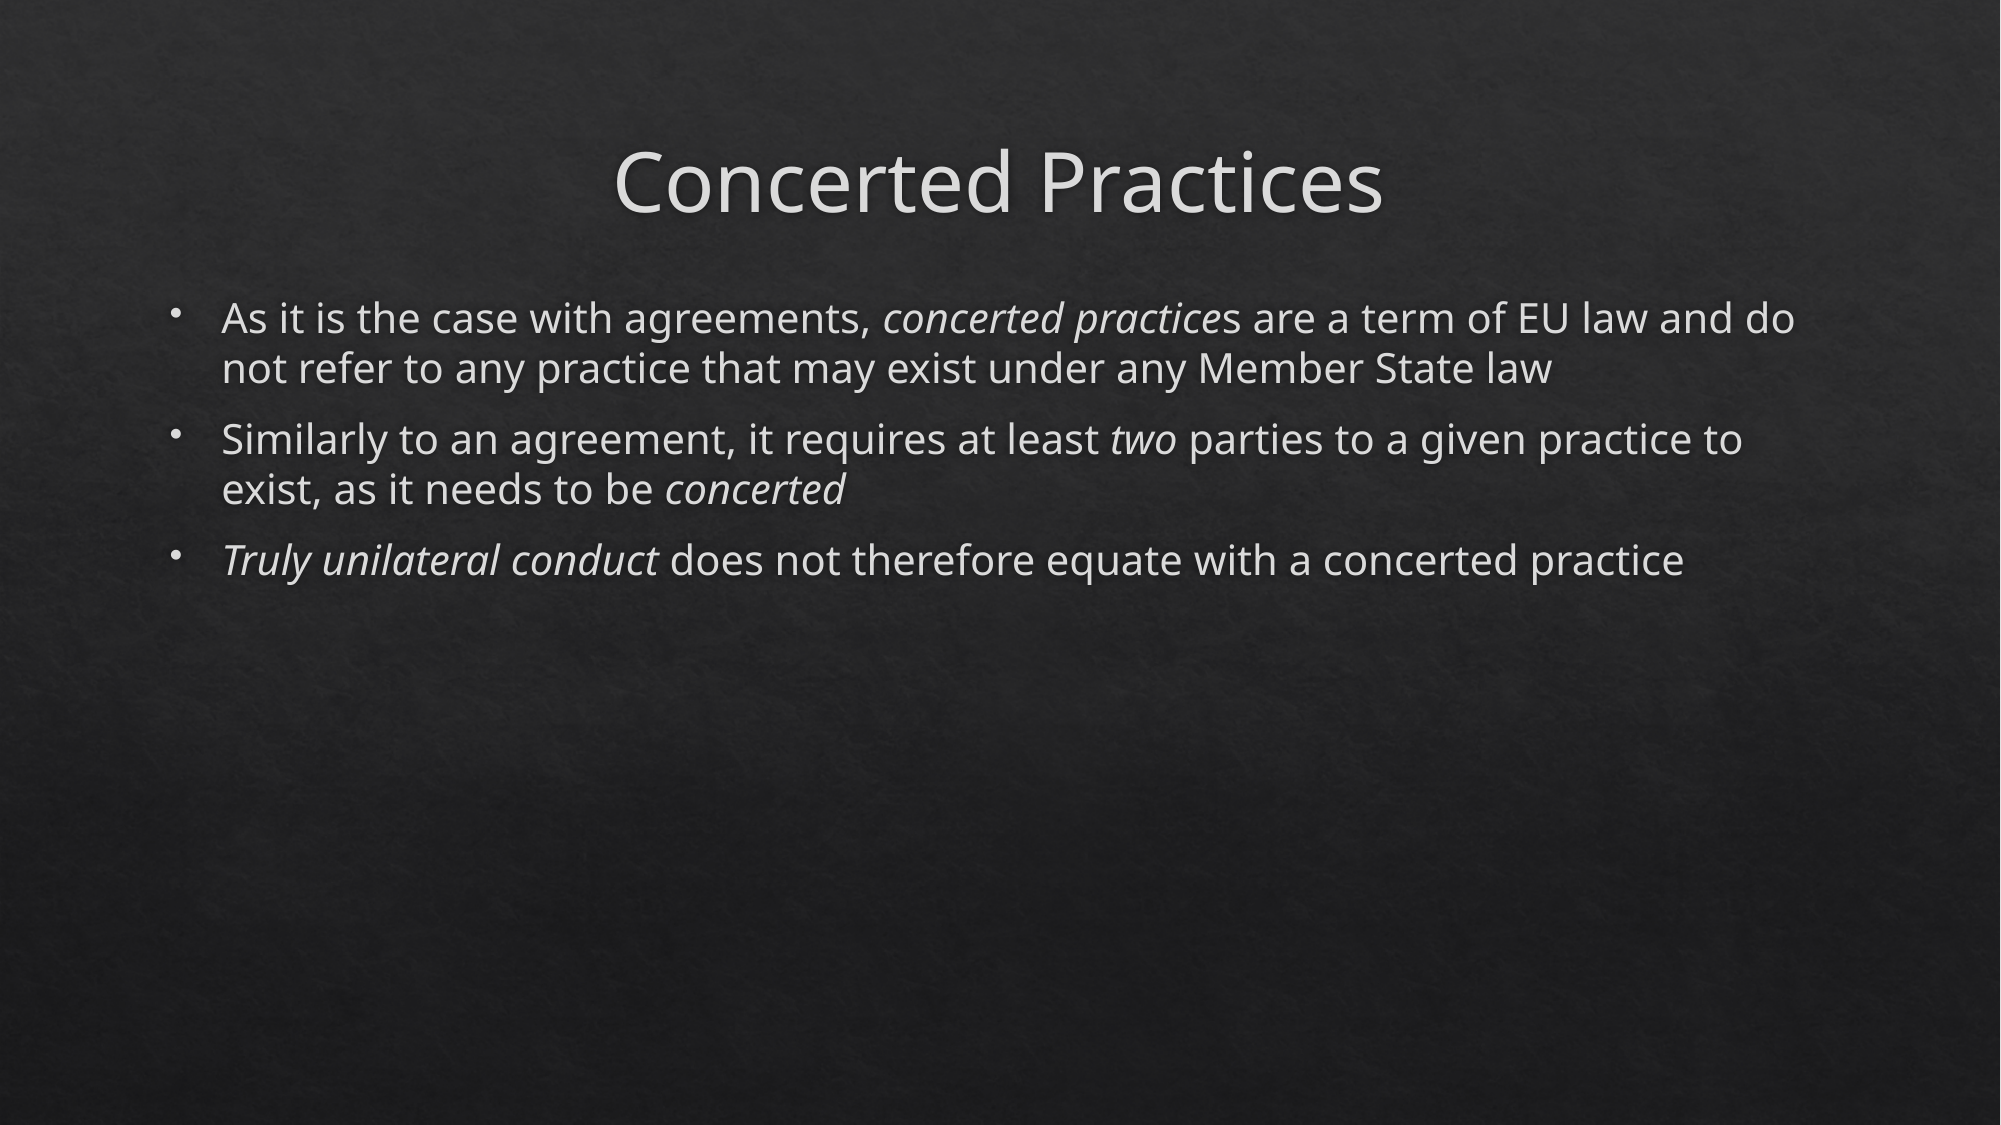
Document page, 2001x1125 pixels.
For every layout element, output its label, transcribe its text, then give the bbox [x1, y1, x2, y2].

list As it is the case with agreements, concerted practices are a term of EU law and do not refer to any practice that may exist under any Member State law Similarly to an agreement, it requires at least two parties to a given practice to exist, as it needs to be concerted Truly unilateral conduct does not therefore equate with a concerted practice [149, 284, 1849, 950]
title Concerted Practices [149, 99, 1849, 260]
